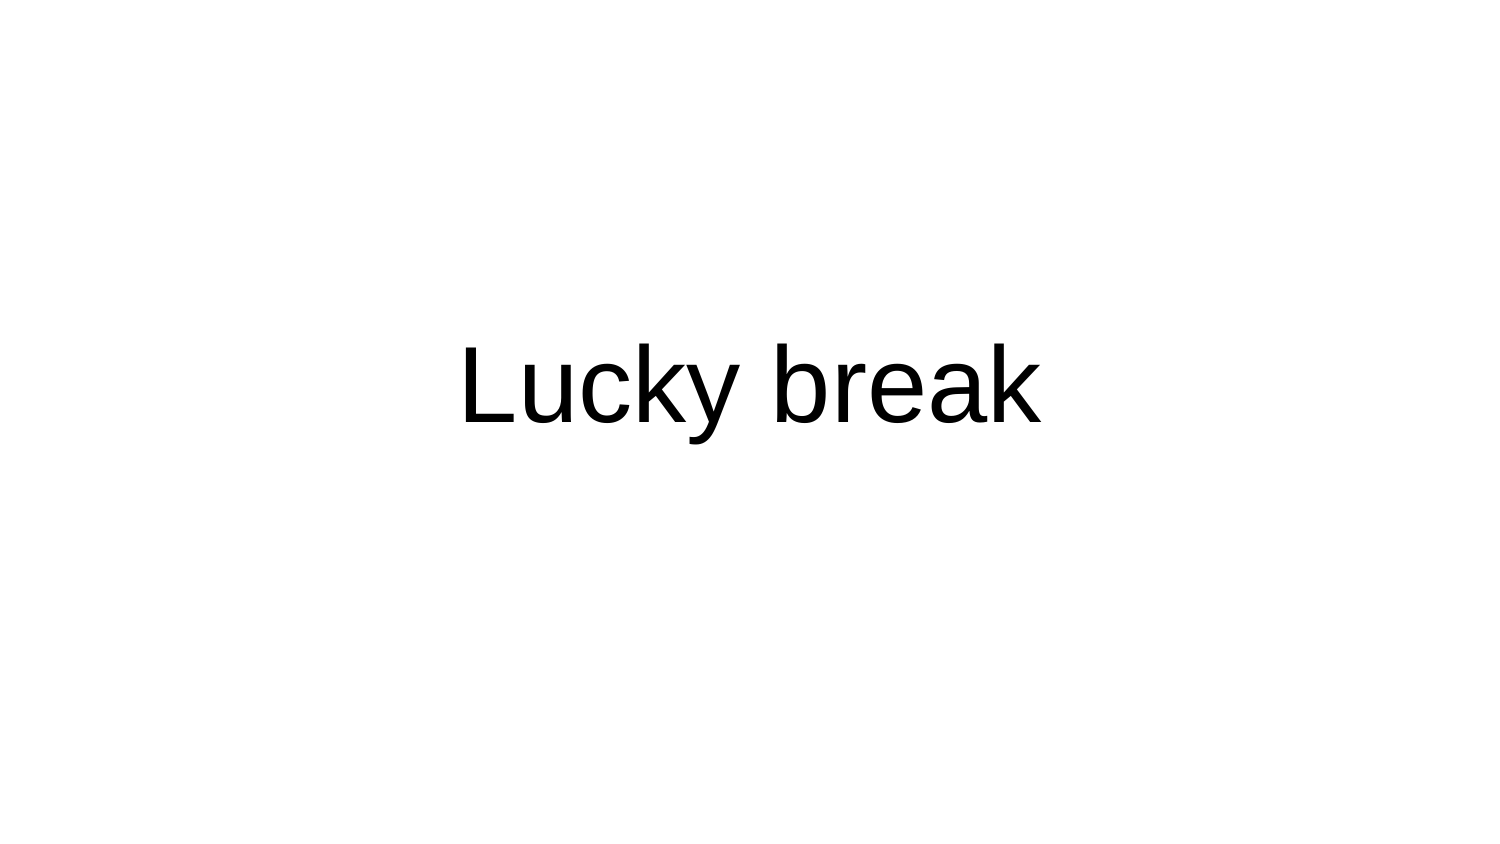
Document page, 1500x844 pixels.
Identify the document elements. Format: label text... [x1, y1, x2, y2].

title Lucky break [51, 122, 1449, 459]
